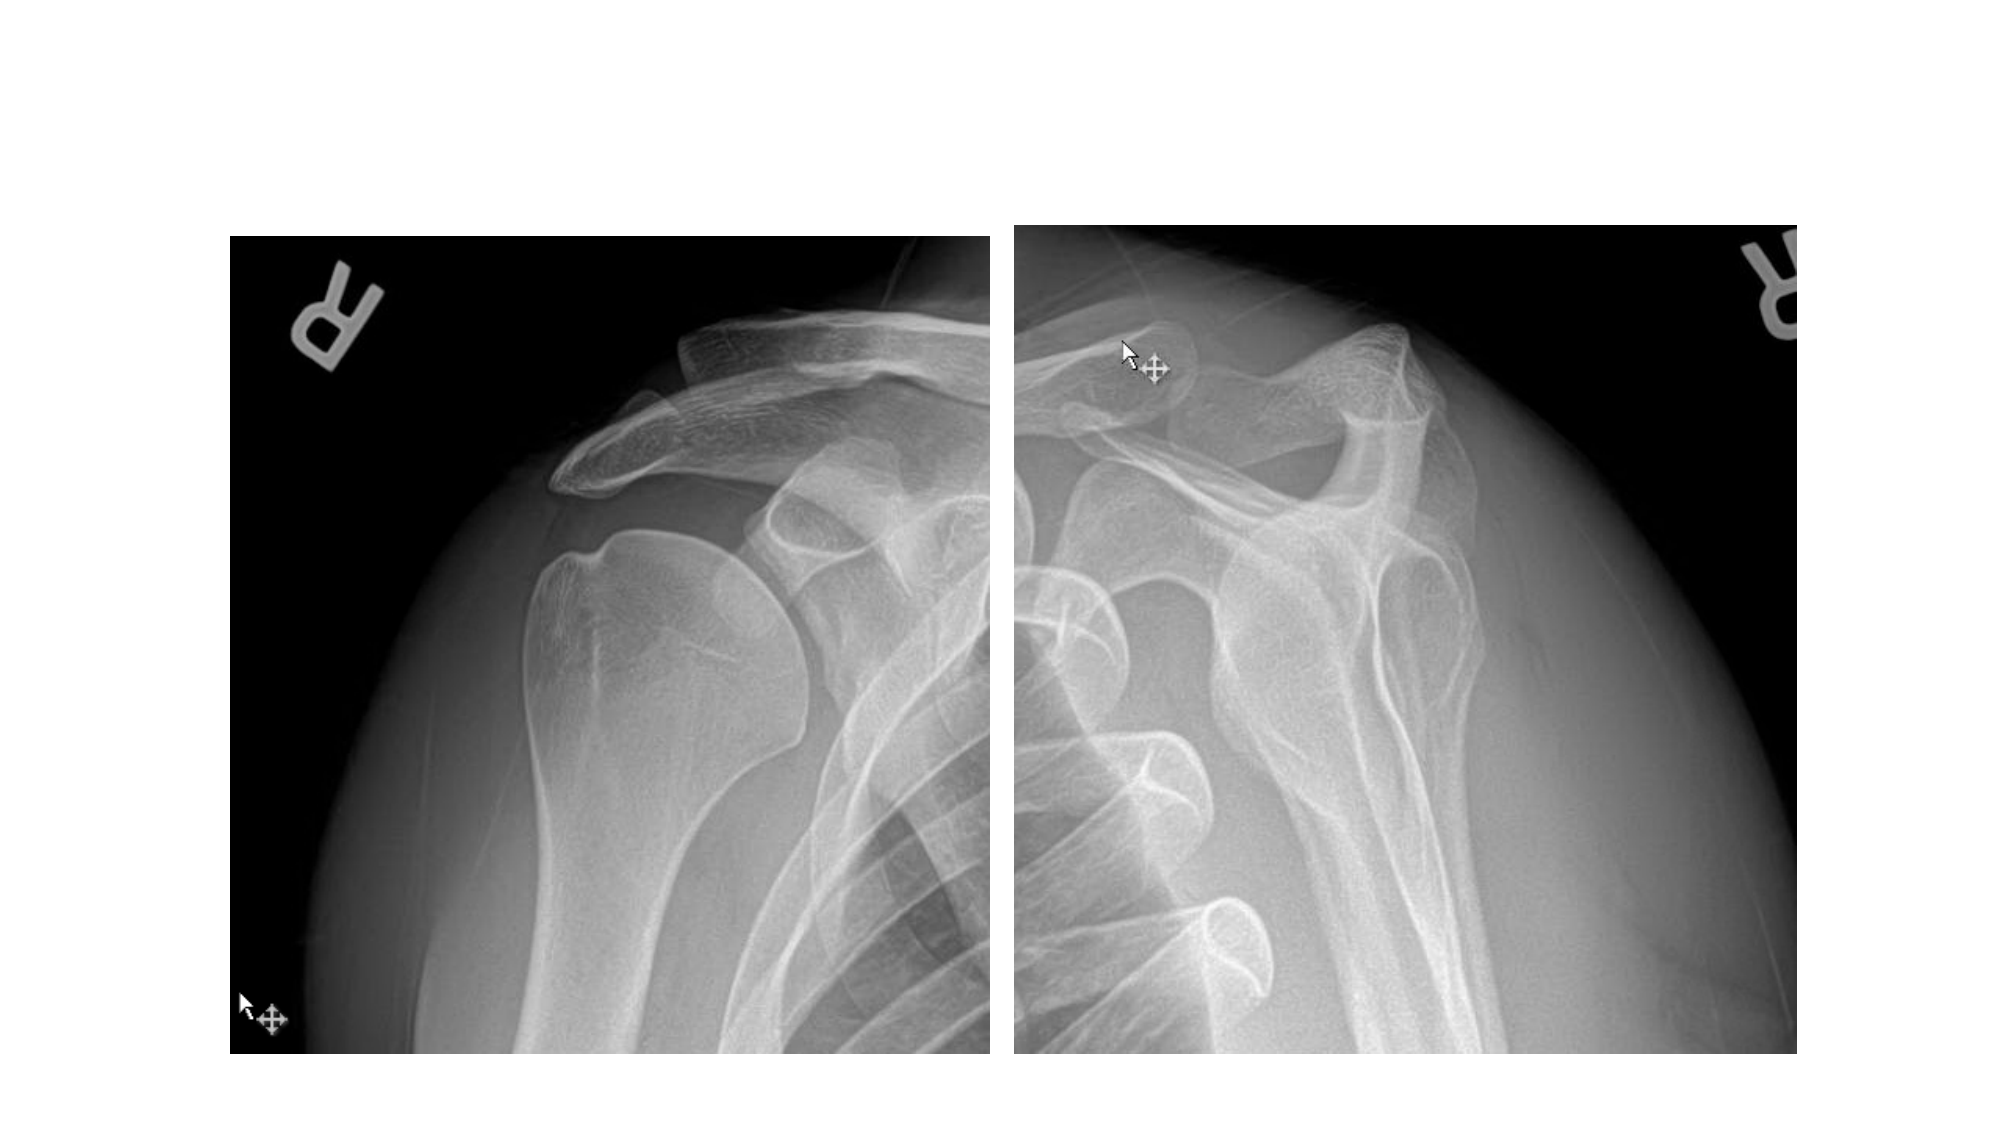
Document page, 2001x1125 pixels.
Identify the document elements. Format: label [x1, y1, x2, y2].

picture [230, 236, 990, 1054]
picture [1014, 225, 1797, 1054]
